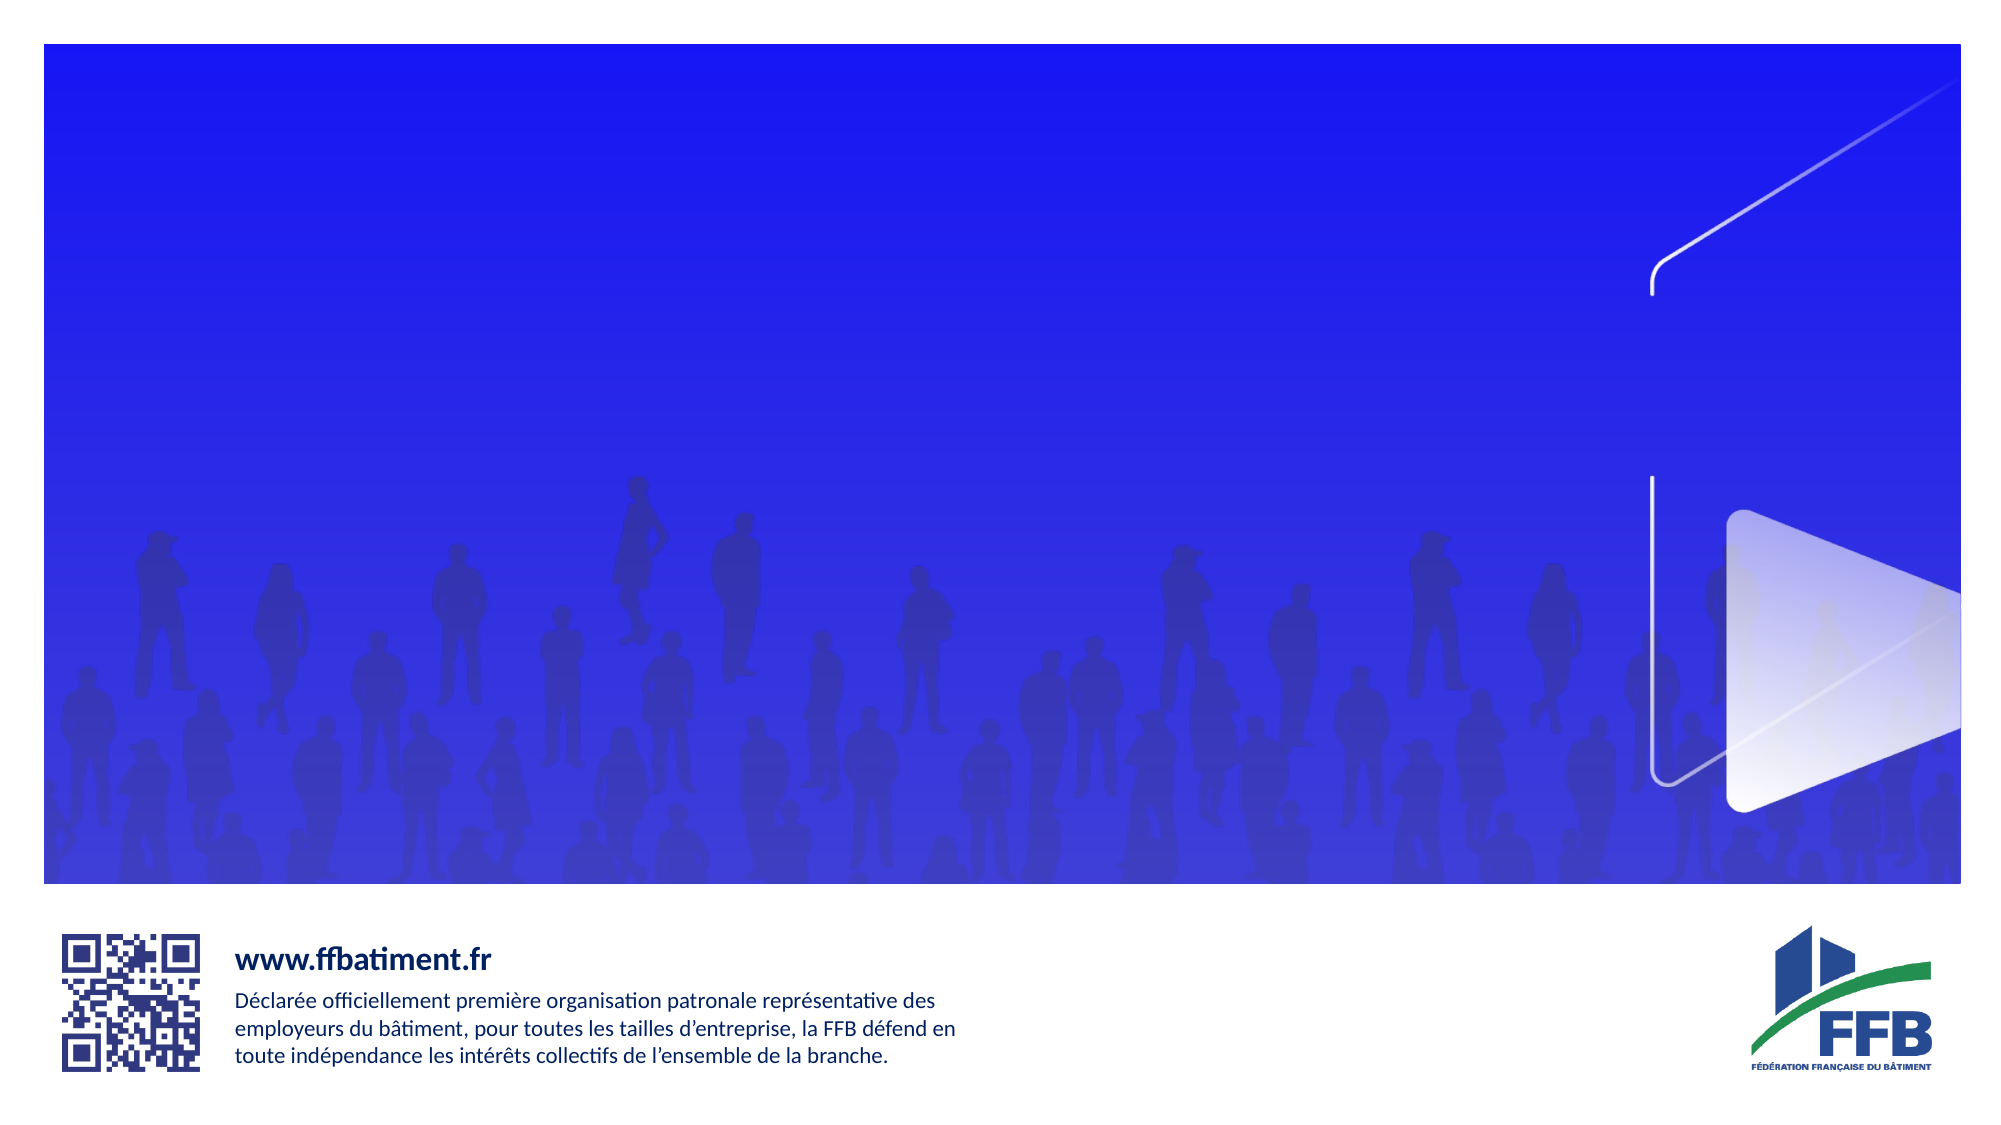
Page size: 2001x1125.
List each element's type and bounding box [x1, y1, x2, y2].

picture [1751, 925, 1932, 1072]
picture [45, 75, 1964, 884]
picture [62, 934, 200, 1072]
